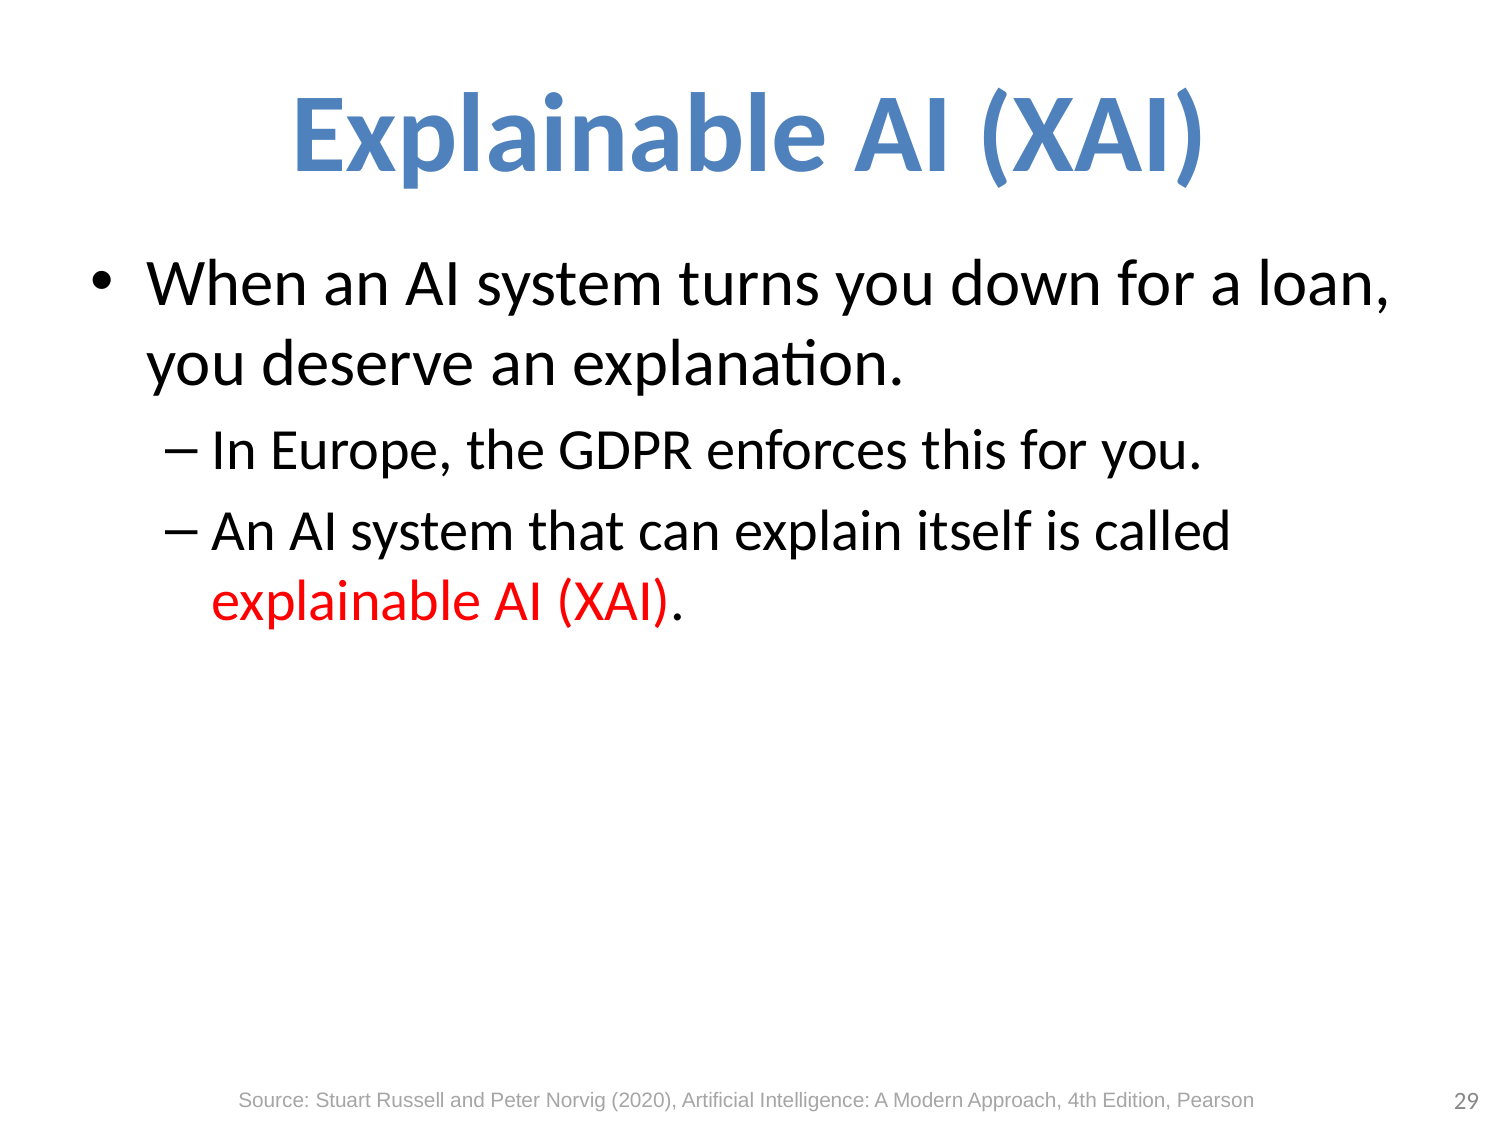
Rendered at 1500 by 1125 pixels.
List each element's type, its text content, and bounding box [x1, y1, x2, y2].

text_box Source: Stuart Russell and Peter Norvig (2020), Artificial Intelligence: A Modern Approach, 4th Edition, Pearson [173, 1079, 1320, 1119]
title Explainable AI (XAI) [53, 20, 1447, 232]
slide_number 29 [1144, 1069, 1495, 1125]
list When an AI system turns you down for a loan, you deserve an explanation. In Europe, the GDPR enforces this for you. An AI system that can explain itself is called explainable AI (XAI). [75, 232, 1425, 1005]
